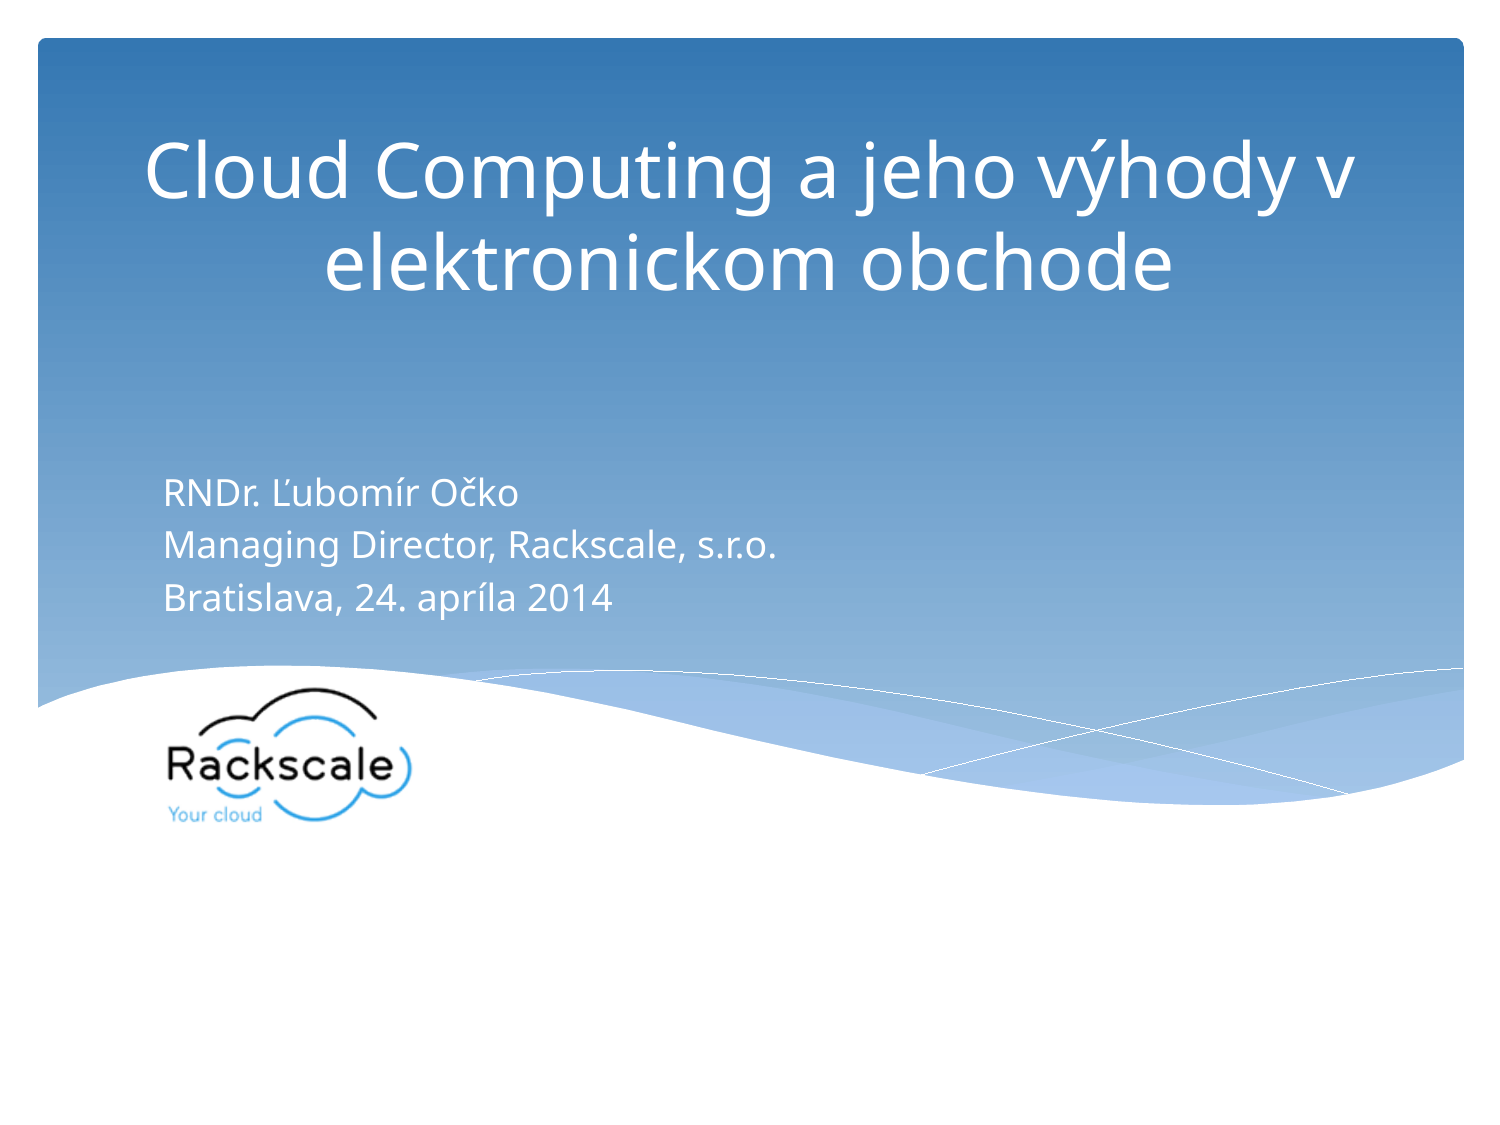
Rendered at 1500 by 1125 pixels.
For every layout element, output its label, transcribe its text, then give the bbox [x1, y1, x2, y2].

list RNDr. Ľubomír Očko Managing Director, Rackscale, s.r.o. Bratislava, 24. apríla 2014 [147, 397, 1201, 627]
title Cloud Computing a jeho výhody v elektronickom obchode [112, 113, 1388, 364]
picture [135, 654, 420, 838]
